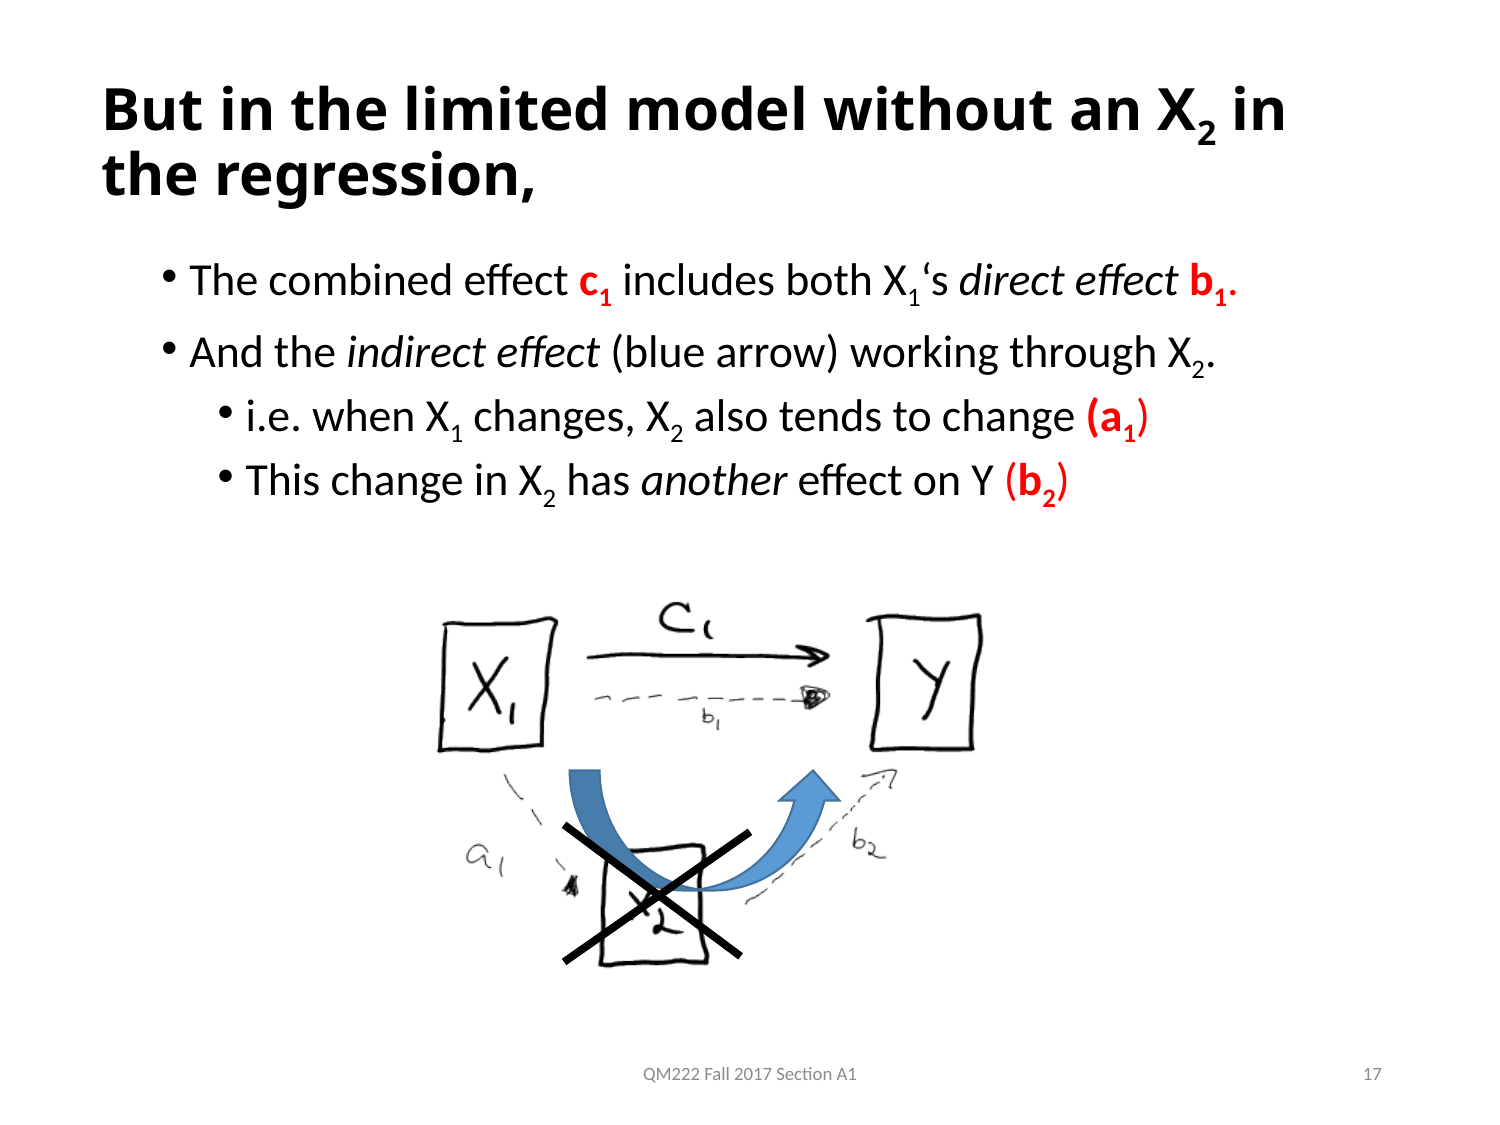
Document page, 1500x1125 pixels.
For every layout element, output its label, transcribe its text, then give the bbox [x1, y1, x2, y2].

slide_number 17 [1059, 1042, 1397, 1103]
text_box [563, 824, 741, 957]
footer QM222 Fall 2017 Section A1 [496, 1042, 1004, 1103]
list The combined effect c1 includes both X­1‘s direct effect b1. And the indirect effect (blue arrow) working through X­2. i.e. when X­1 changes, X2 also tends to change (a1) This change in X­2 has another effect on Y (b2) [146, 243, 1395, 933]
picture [435, 599, 987, 972]
title But in the limited model without an X2 in the regression, [86, 38, 1391, 244]
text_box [564, 831, 750, 962]
